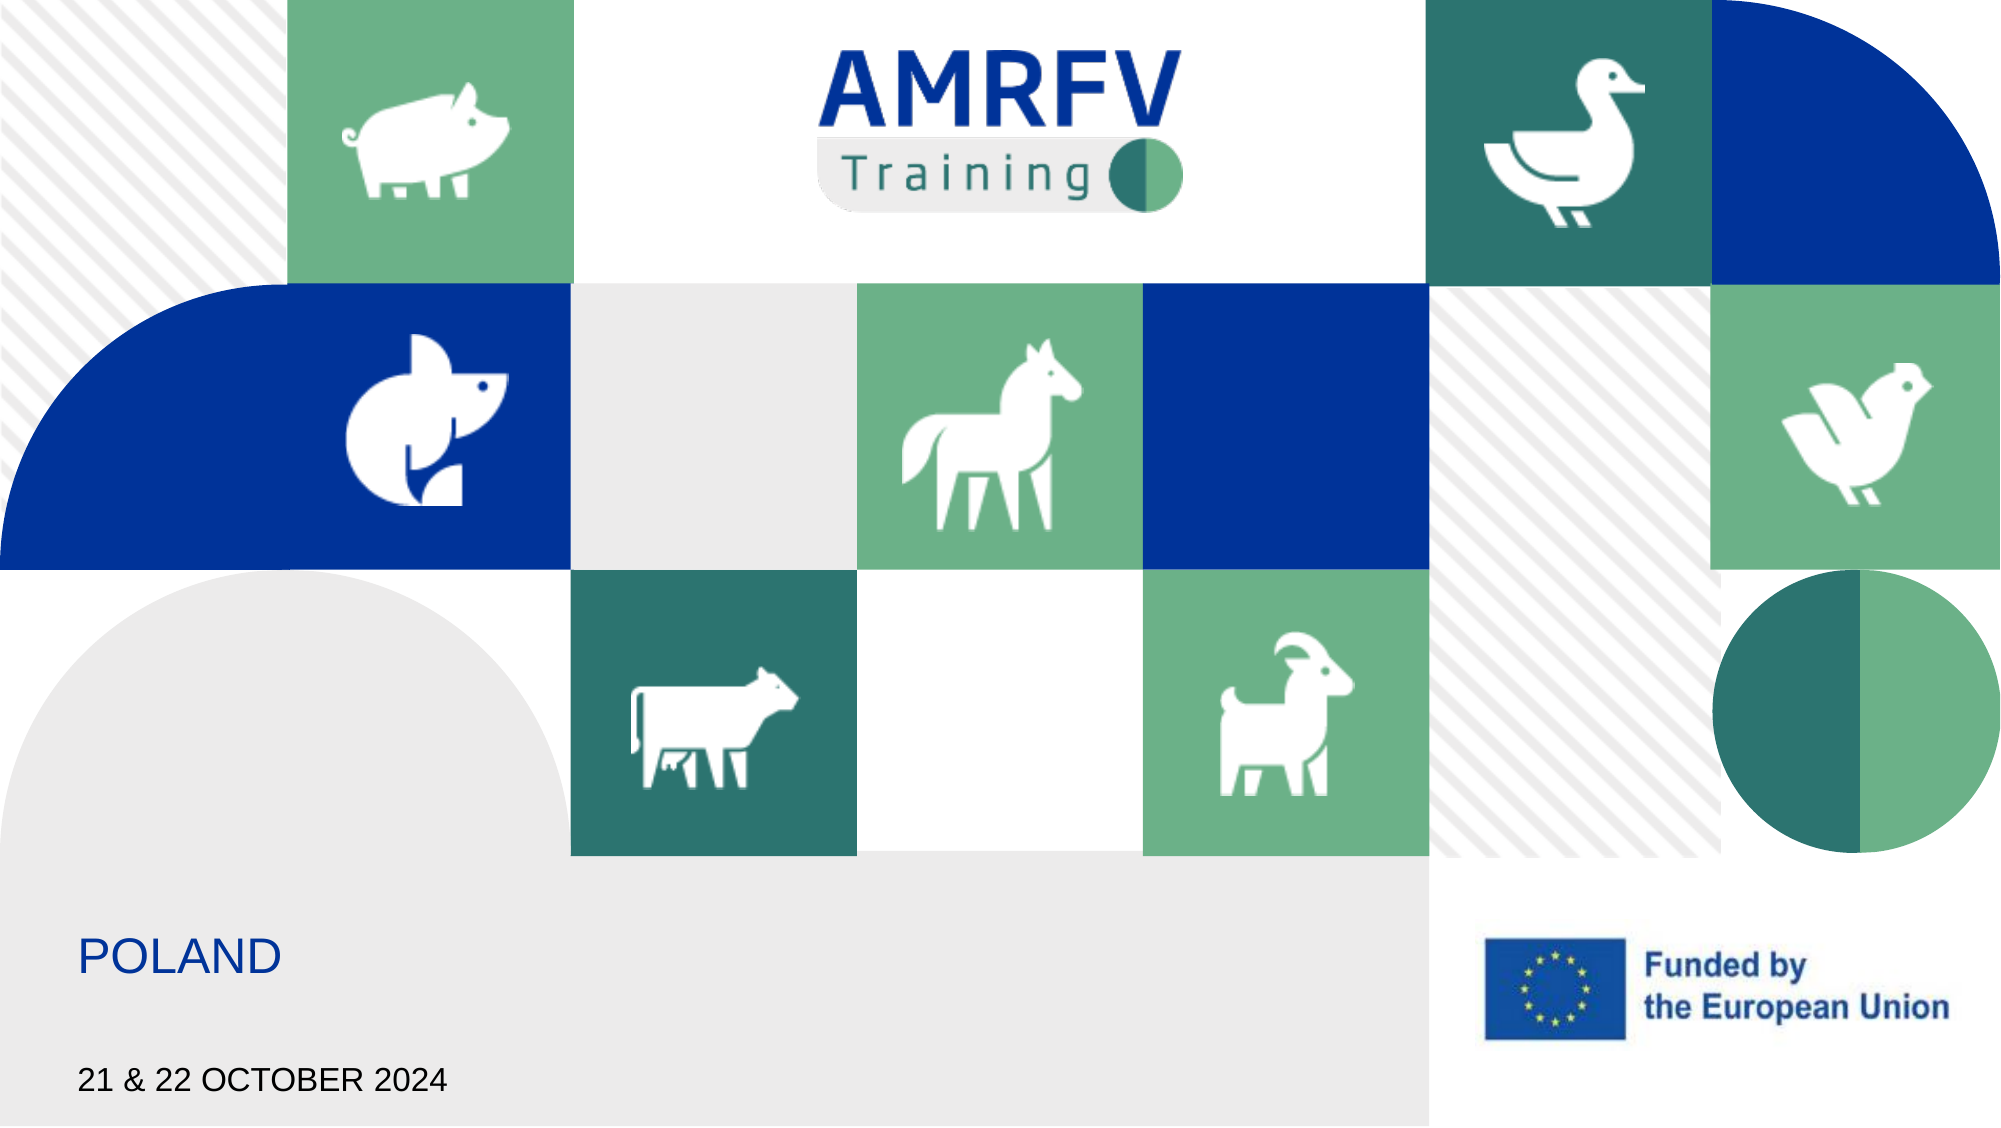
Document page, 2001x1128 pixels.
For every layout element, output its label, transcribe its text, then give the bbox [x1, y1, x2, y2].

picture [1220, 631, 1355, 796]
picture [817, 50, 1183, 213]
picture [345, 334, 509, 506]
picture [902, 338, 1084, 532]
picture [342, 82, 512, 200]
list POLAND [62, 916, 1355, 1045]
picture [1484, 58, 1645, 228]
picture [1430, 288, 1721, 858]
picture [631, 666, 801, 790]
list 21 & 22 OCTOBER 2024 [62, 1050, 550, 1112]
picture [0, 0, 286, 543]
picture [1475, 919, 1971, 1051]
picture [1781, 363, 1934, 507]
